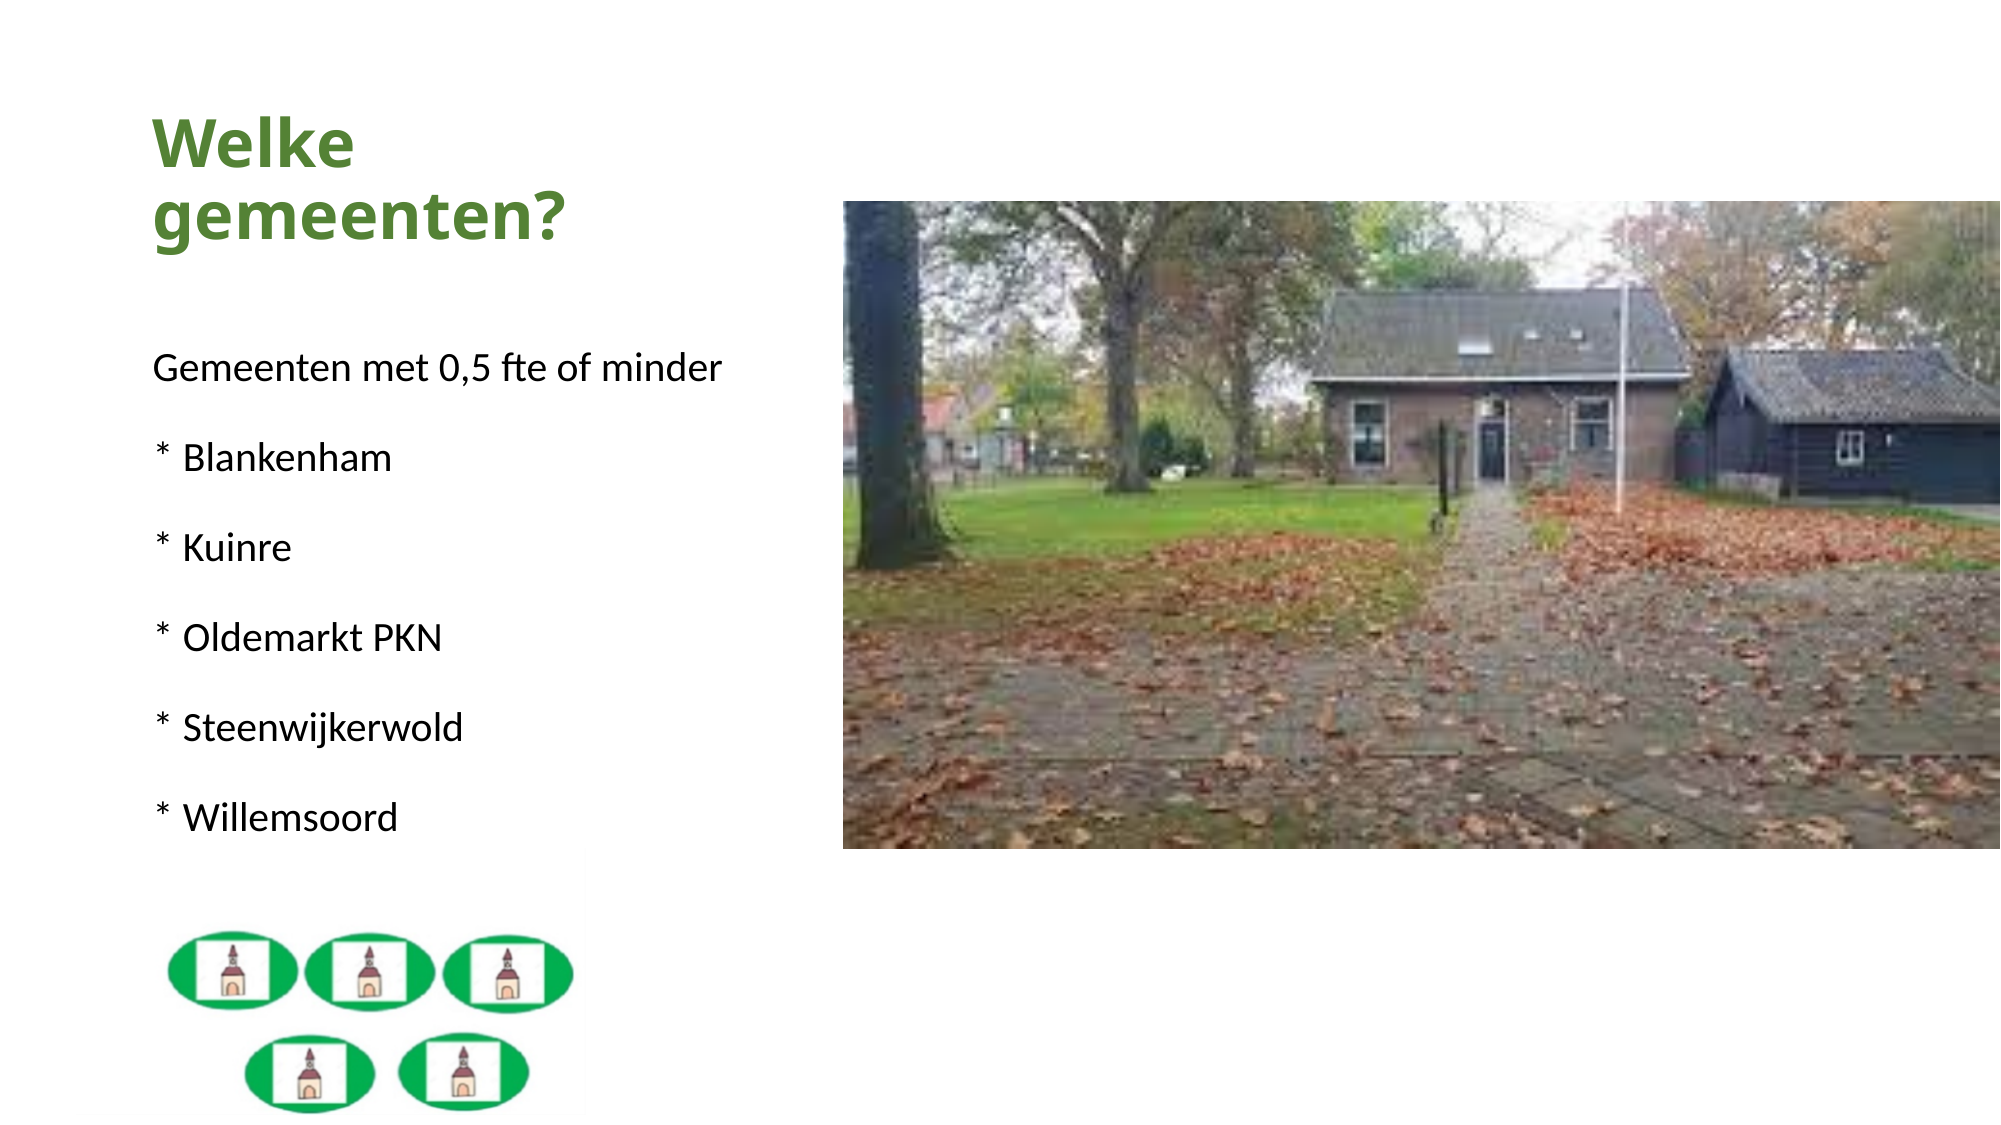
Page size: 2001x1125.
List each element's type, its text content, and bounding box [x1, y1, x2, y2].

picture [76, 848, 587, 1116]
title Welke gemeenten? [137, 75, 783, 262]
list Gemeenten met 0,5 fte of minder * Blankenham * Kuinre * Oldemarkt PKN * Steenwijkerwold * Willemsoord [137, 337, 783, 963]
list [843, 201, 2000, 849]
